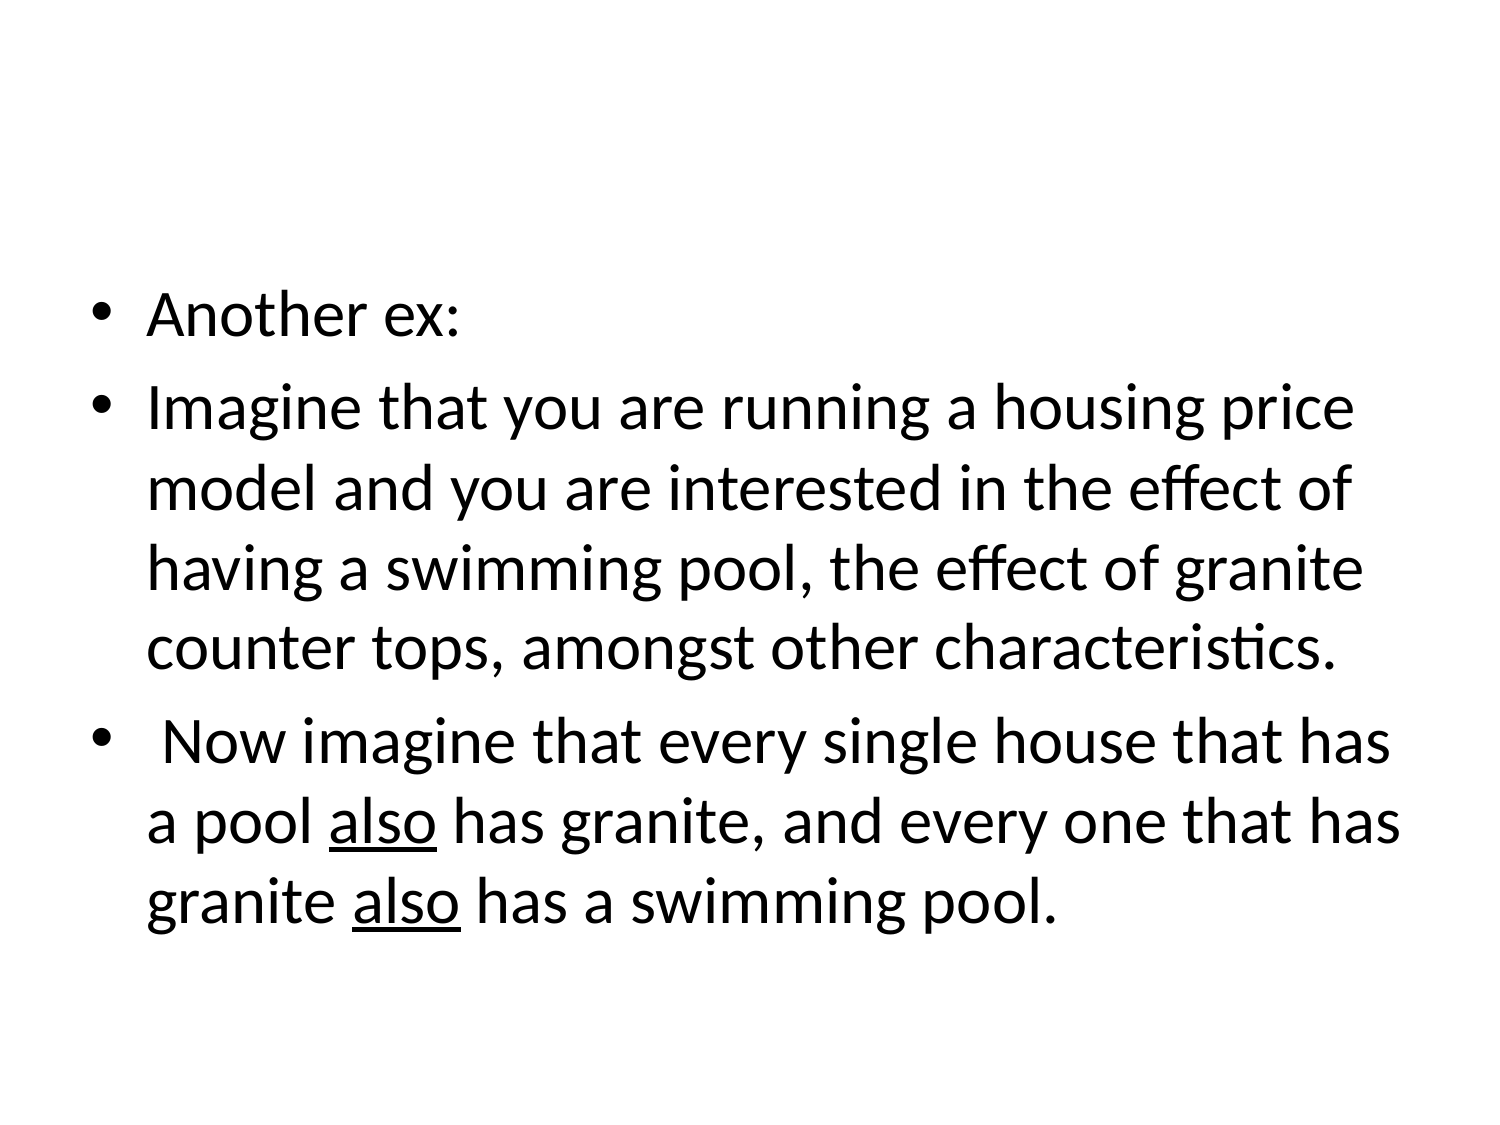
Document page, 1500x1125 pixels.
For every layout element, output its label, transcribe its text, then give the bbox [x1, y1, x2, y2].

list Another ex: Imagine that you are running a housing price model and you are interested in the effect of having a swimming pool, the effect of granite counter tops, amongst other characteristics. Now imagine that every single house that has a pool also has granite, and every one that has granite also has a swimming pool. [75, 262, 1425, 1005]
